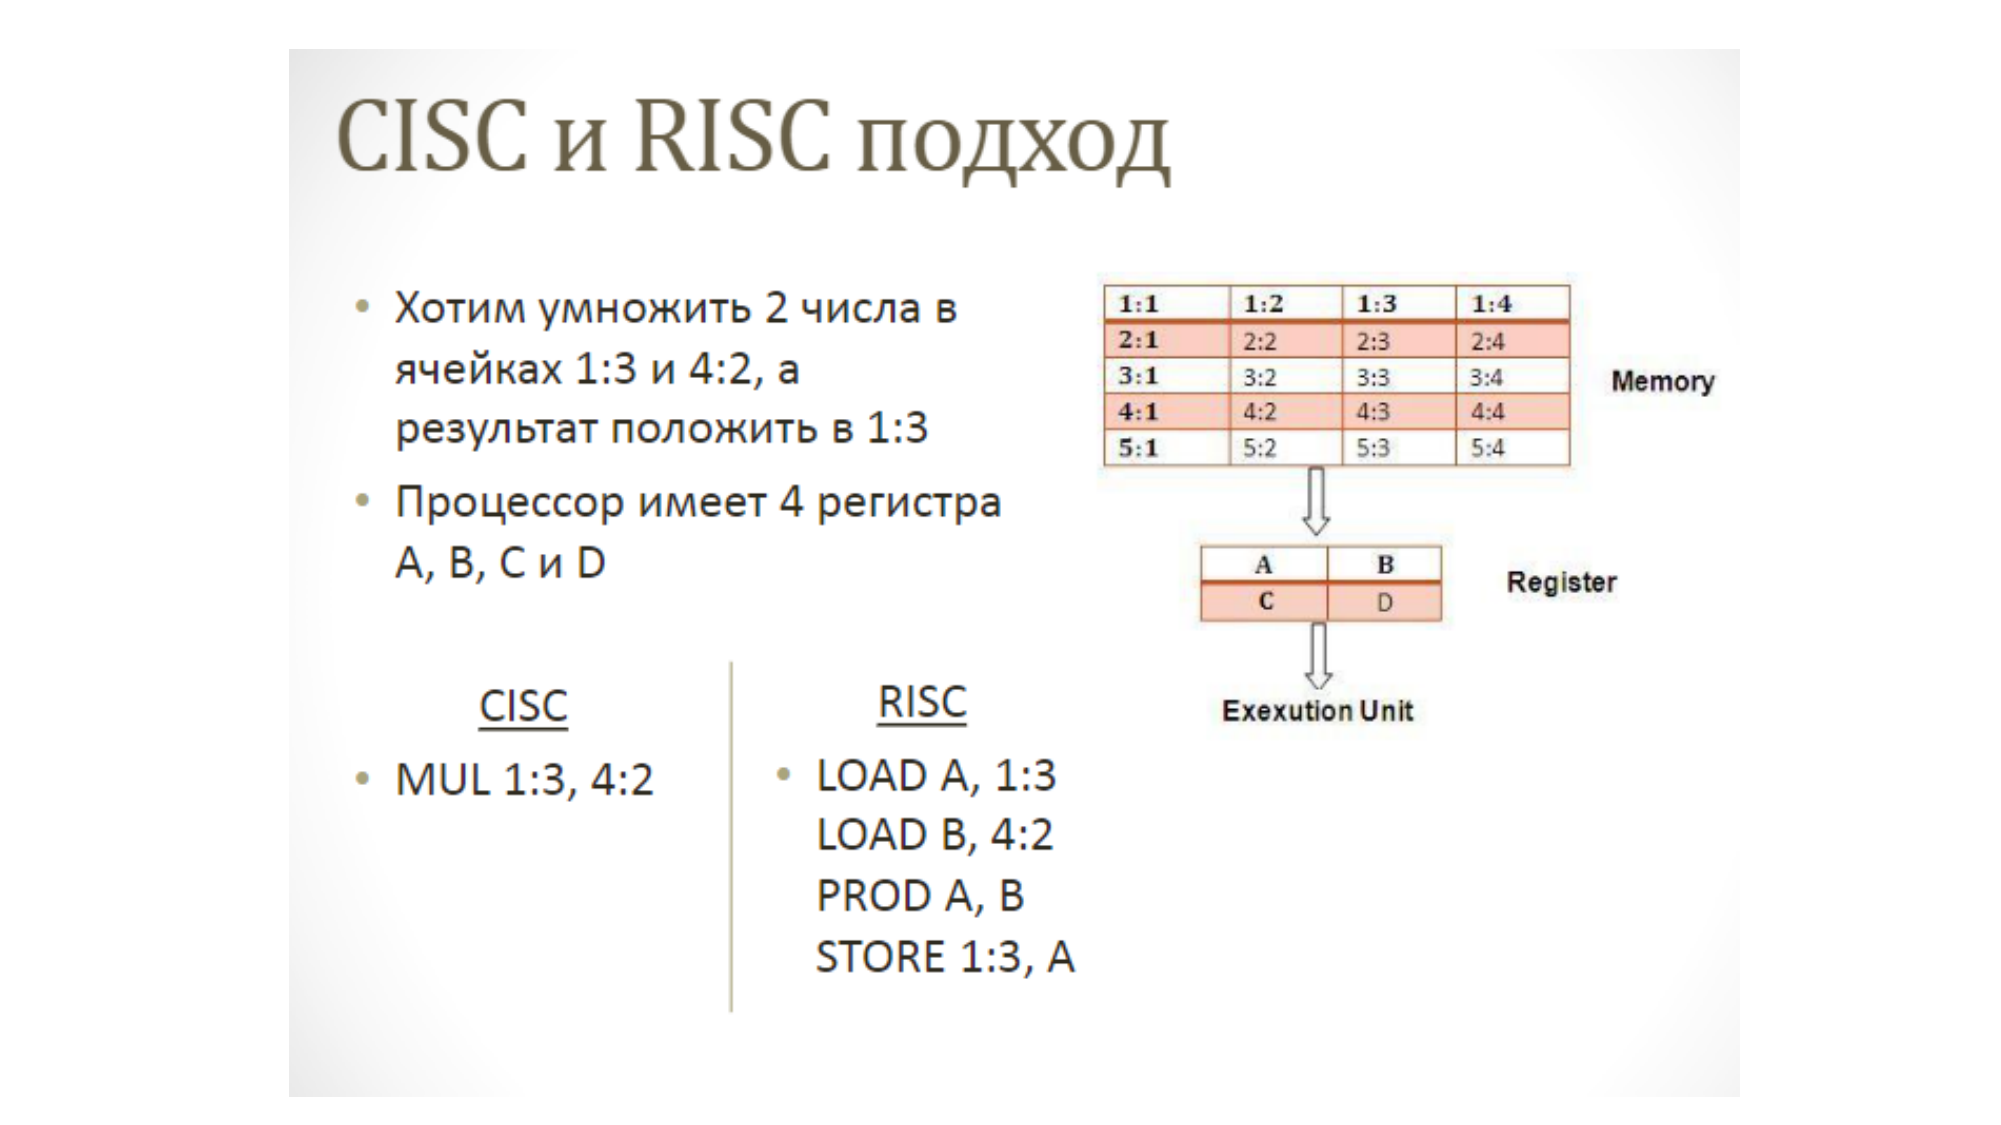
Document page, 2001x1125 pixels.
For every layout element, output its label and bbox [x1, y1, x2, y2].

picture [289, 49, 1740, 1097]
